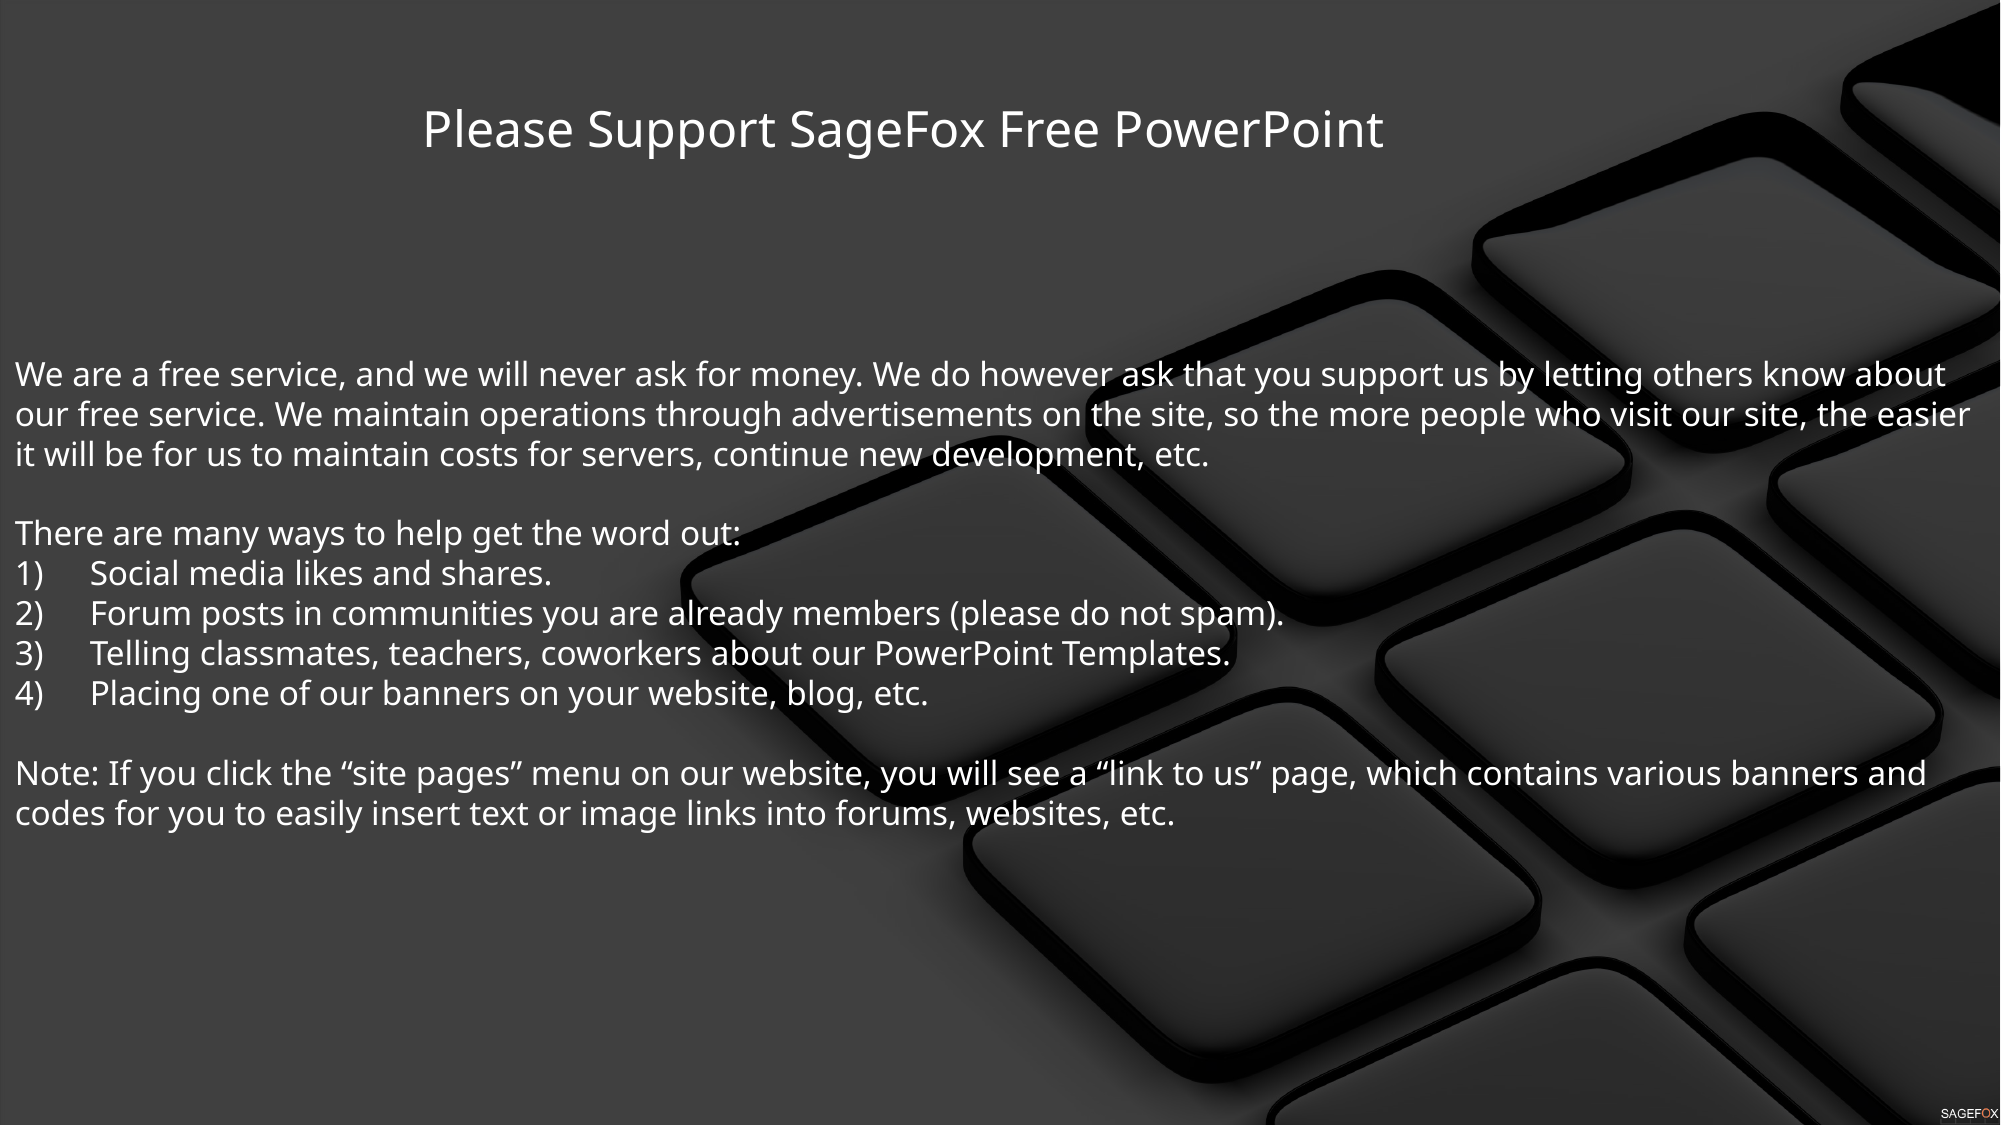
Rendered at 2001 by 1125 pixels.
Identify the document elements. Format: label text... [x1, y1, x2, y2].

text_box We are a free service, and we will never ask for money. We do however ask that you support us by letting others know about our free service. We maintain operations through advertisements on the site, so the more people who visit our site, the easier it will be for us to maintain costs for servers, continue new development, etc. There are many ways to help get the word out: Social media likes and shares. Forum posts in communities you are already members (please do not spam). Telling classmates, teachers, coworkers about our PowerPoint Templates. Placing one of our banners on your website, blog, etc. Note: If you click the “site pages” menu on our website, you will see a “link to us” page, which contains various banners and codes for you to easily insert text or image links into forums, websites, etc. [0, 0, 2000, 1125]
title Please Support SageFox Free PowerPoint [363, 72, 1444, 190]
